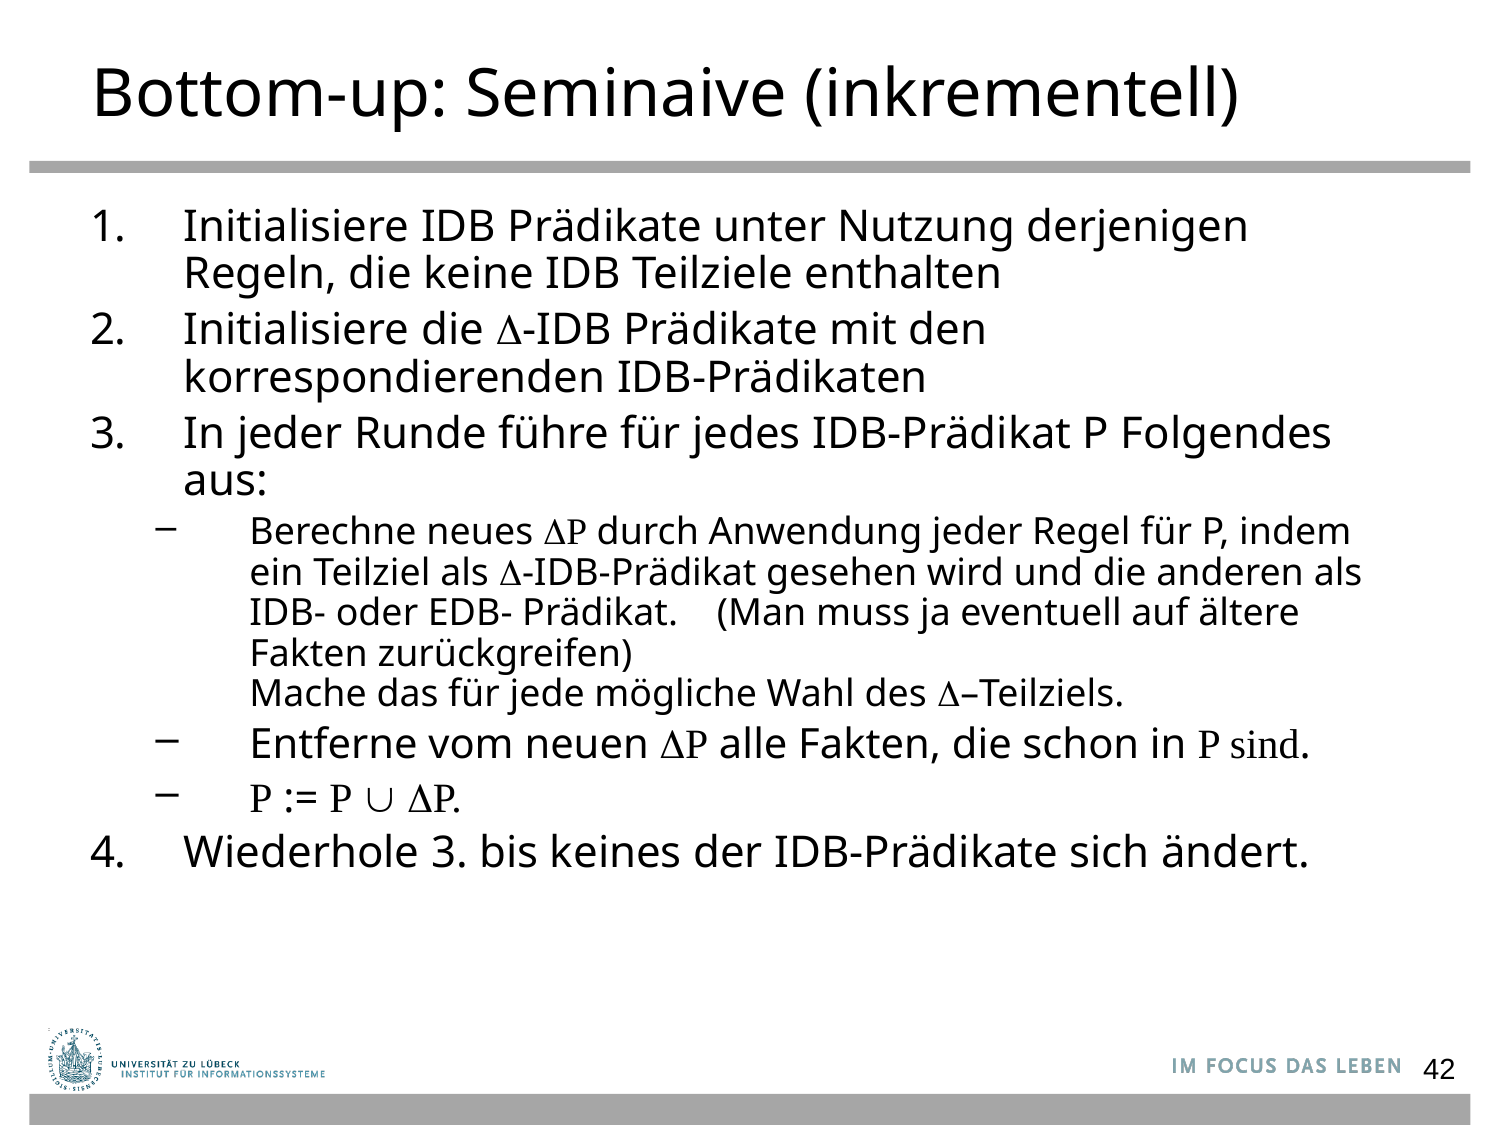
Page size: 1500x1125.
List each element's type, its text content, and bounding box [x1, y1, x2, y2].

slide_number 42 [1305, 1050, 1471, 1083]
picture [1173, 1058, 1305, 1073]
list Initialisiere IDB Prädikate unter Nutzung derjenigen Regeln, die keine IDB Teilziele enthalten Initialisiere die -IDB Prädikate mit den korrespondierenden IDB-Prädikaten In jeder Runde führe für jedes IDB-Prädikat P Folgendes aus: Berechne neues P durch Anwendung jeder Regel für P, indem ein Teilziel als -IDB-Prädikat gesehen wird und die anderen als IDB- oder EDB- Prädikat. (Man muss ja eventuell auf ältere Fakten zurückgreifen) Mache das für jede mögliche Wahl des –Teilziels. Entferne vom neuen P alle Fakten, die schon in P sind. P := P  P. Wiederhole 3. bis keines der IDB-Prädikate sich ändert. [75, 196, 1425, 1012]
title Bottom-up: Seminaive (inkrementell) [76, 42, 1427, 126]
